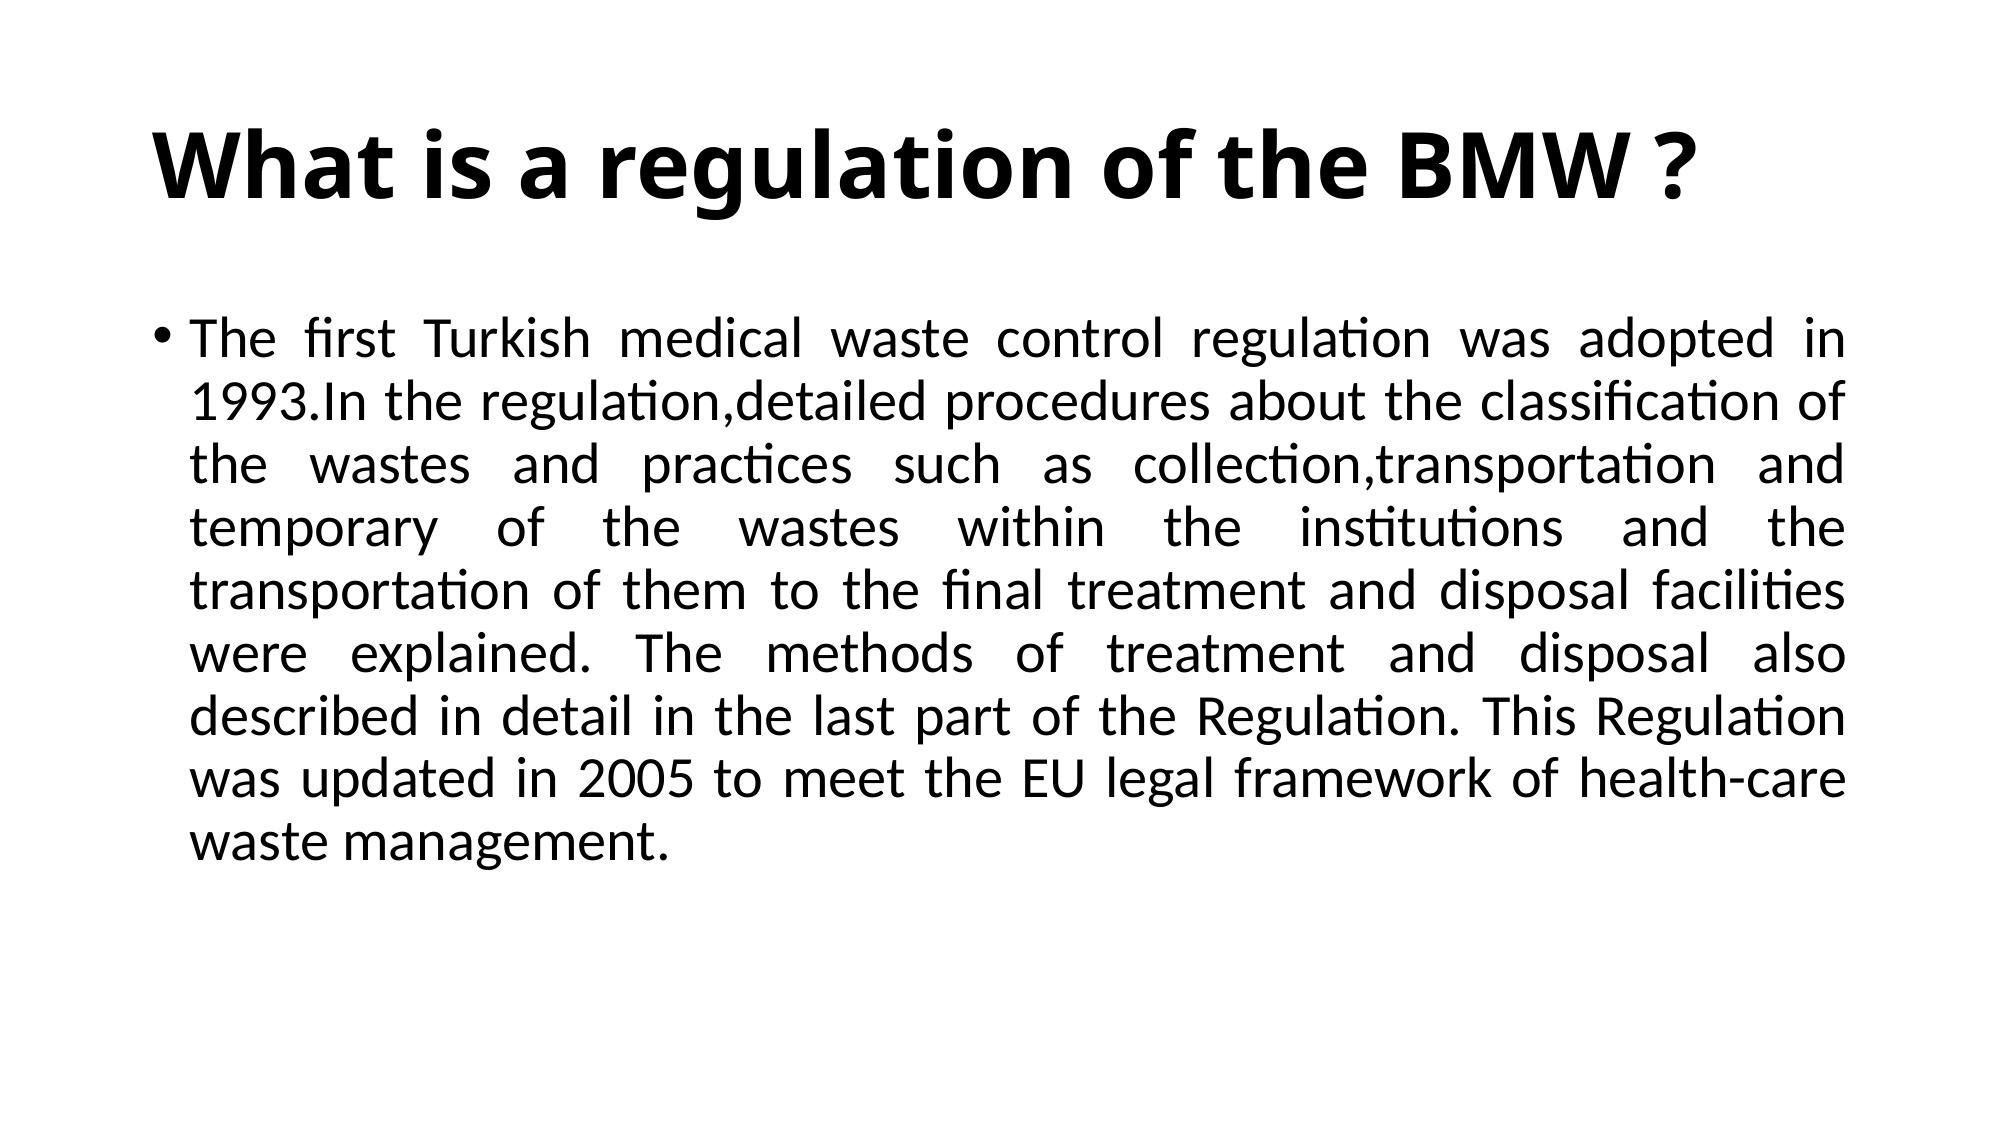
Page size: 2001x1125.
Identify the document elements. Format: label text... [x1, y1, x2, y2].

title What is a regulation of the BMW ? [137, 59, 1863, 278]
list The first Turkish medical waste control regulation was adopted in 1993.In the regulation,detailed procedures about the classification of the wastes and practices such as collection,transportation and temporary of the wastes within the institutions and the transportation of them to the final treatment and disposal facilities were explained. The methods of treatment and disposal also described in detail in the last part of the Regulation. This Regulation was updated in 2005 to meet the EU legal framework of health-care waste management. [137, 299, 1863, 1014]
